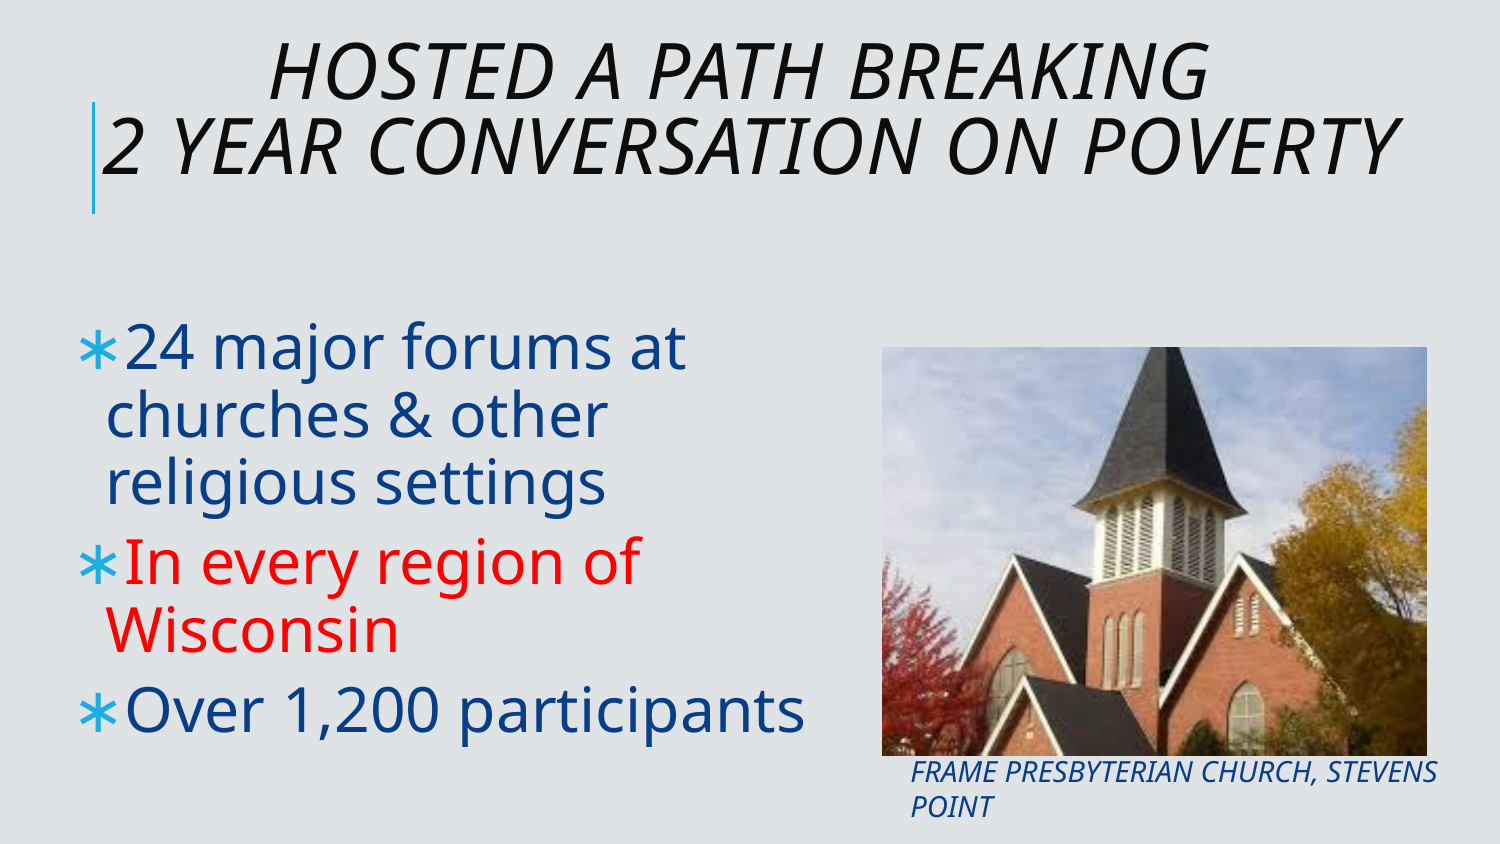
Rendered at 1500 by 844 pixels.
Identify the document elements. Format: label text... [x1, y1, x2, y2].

picture [882, 346, 1428, 756]
list 24 major forums at churches & other religious settings In every region of Wisconsin Over 1,200 participants [60, 310, 883, 735]
footer Frame Presbyterian Church, Stevens Point [899, 777, 1500, 800]
title hosted a path breaking 2 year conversation on poverty [76, 25, 1427, 298]
